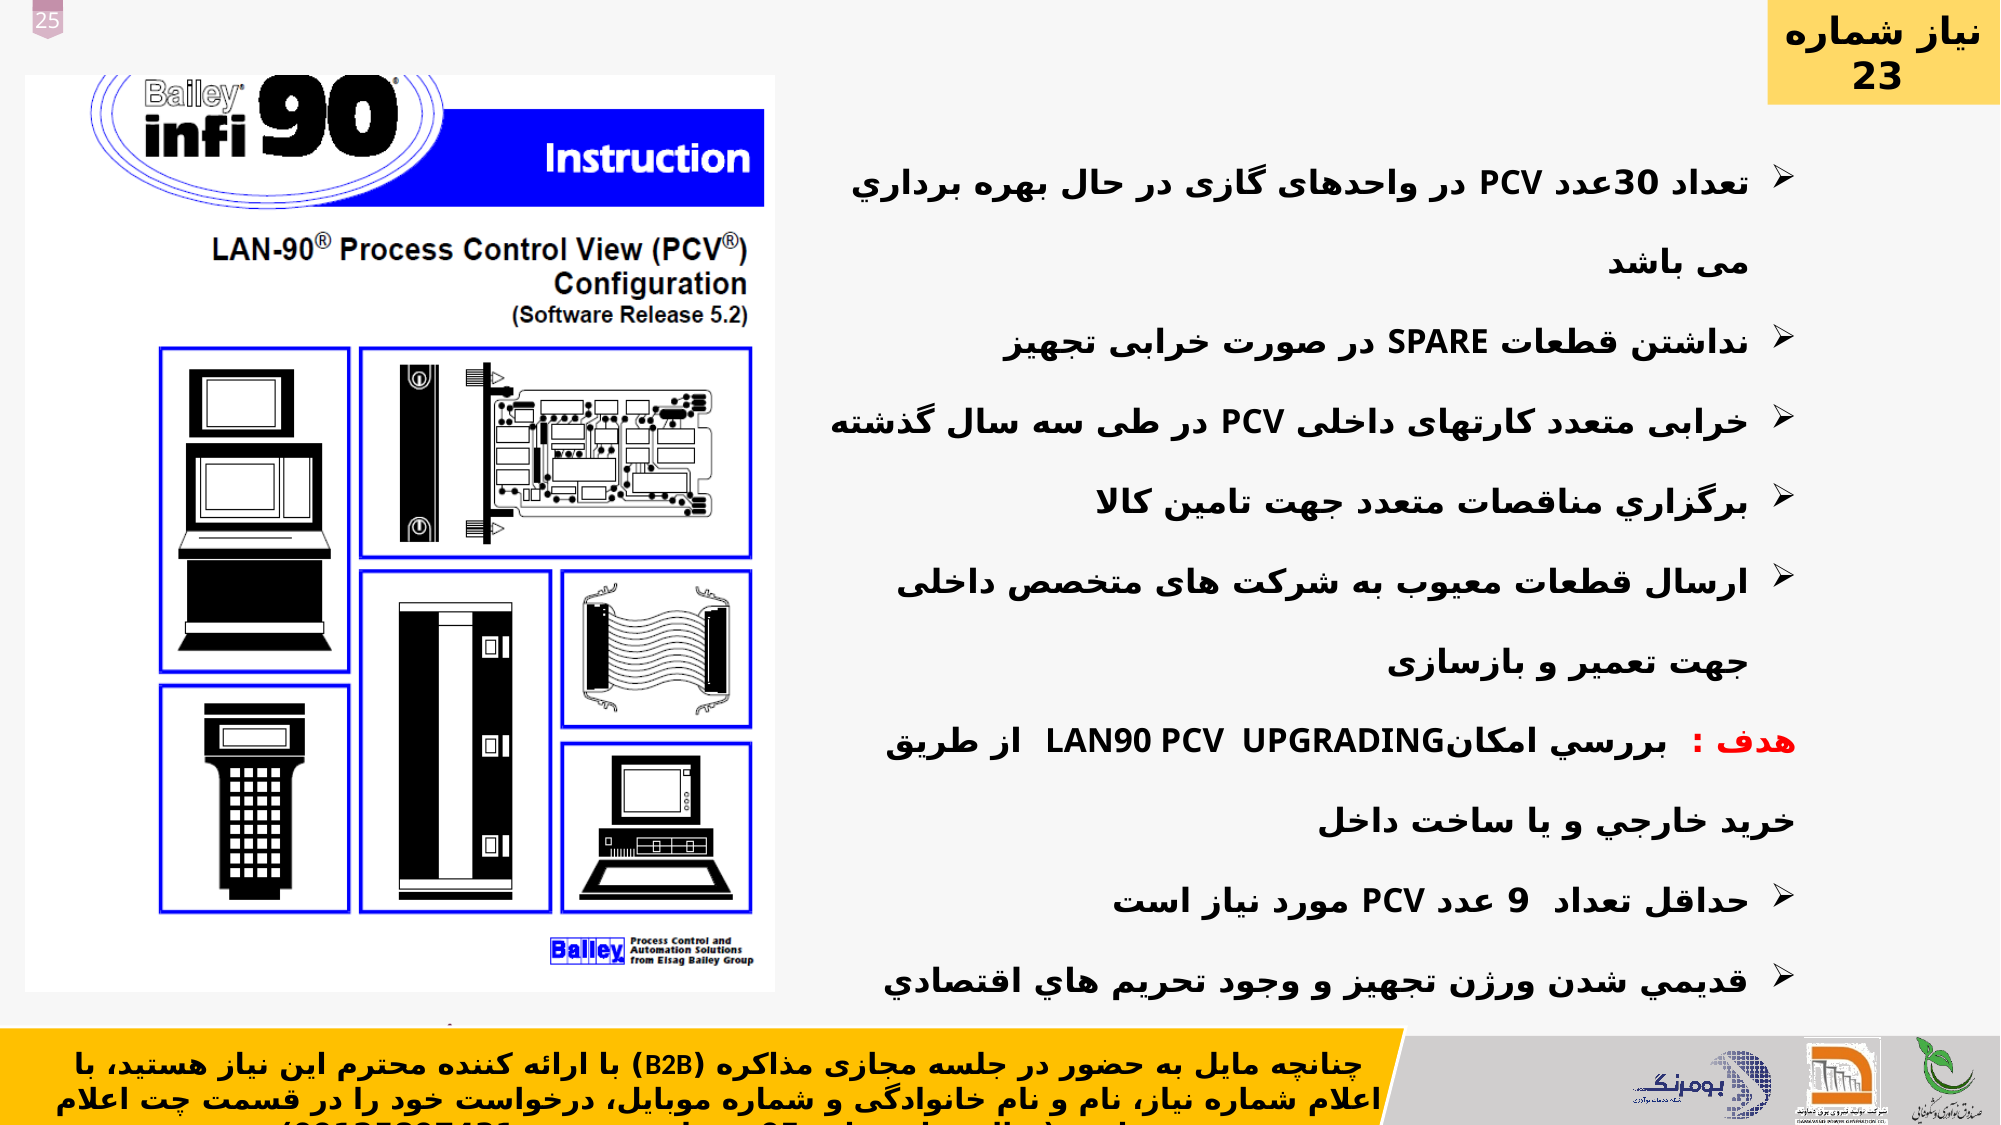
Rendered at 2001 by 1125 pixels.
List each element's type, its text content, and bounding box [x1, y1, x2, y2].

text_box نیاز شماره 23 [1767, 0, 2000, 105]
picture [25, 75, 775, 992]
picture [1633, 1051, 1771, 1119]
picture [1789, 1037, 1894, 1125]
text_box تعداد 30عدد PCV در واحدهای گازی در حال بهره برداري می باشد نداشتن قطعات SPARE در صورت خرابی تجهیز خرابی متعدد کارتهای داخلی PCV در طی سه سال گذشته برگزاري مناقصات متعدد جهت تامين كالا ارسال قطعات معیوب به شرکت های متخصص داخلی جهت تعمیر و بازسازی هدف : بررسي امكانLAN90 PCV UPGRADING از طريق خريد خارجي و يا ساخت داخل حداقل تعداد 9 عدد PCV مورد نياز است قديمي شدن ورژن تجهيز و وجود تحريم هاي اقتصادي [811, 113, 1812, 1007]
picture [1912, 1037, 1982, 1124]
